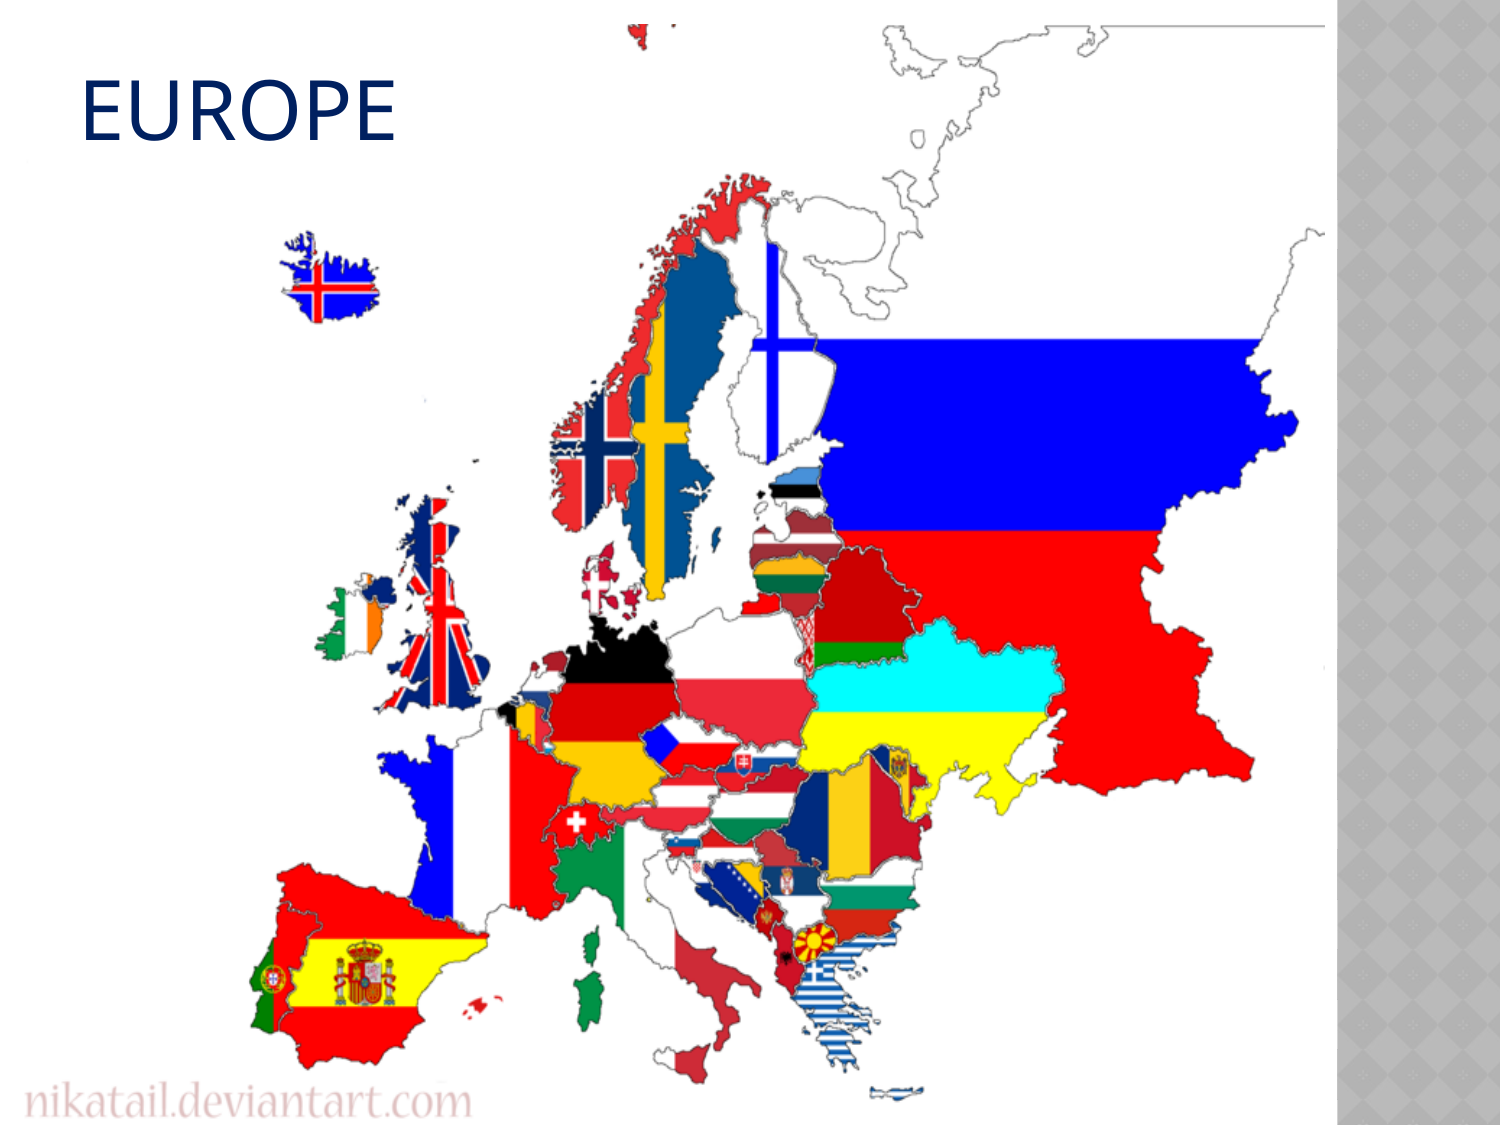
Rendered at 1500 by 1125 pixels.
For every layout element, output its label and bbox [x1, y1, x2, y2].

picture [24, 24, 1326, 1125]
